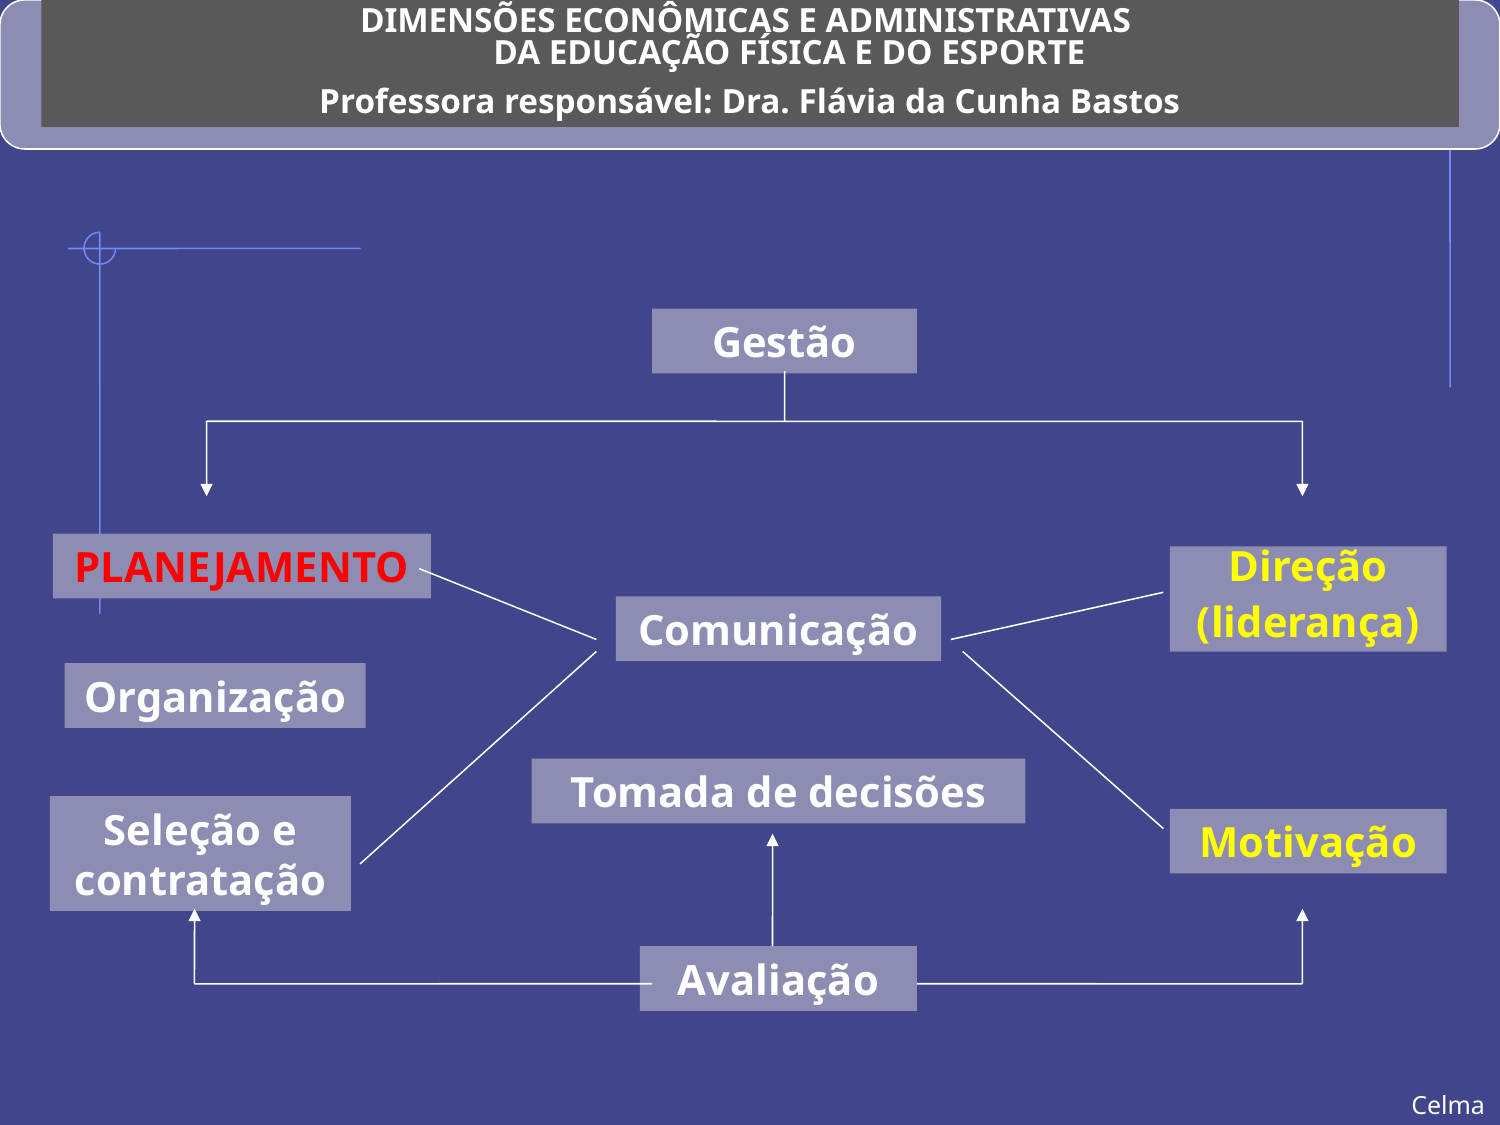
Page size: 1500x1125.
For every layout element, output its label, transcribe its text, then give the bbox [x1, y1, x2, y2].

text_box DIMENSÕES ECONÔMICAS E ADMINISTRATIVAS DA EDUCAÇÃO FÍSICA E DO ESPORTE Professora responsável: Dra. Flávia da Cunha Bastos [41, 0, 1459, 127]
text_box [0, 0, 1500, 149]
text_box Celma [1257, 1082, 1500, 1125]
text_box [49, 308, 1448, 1012]
